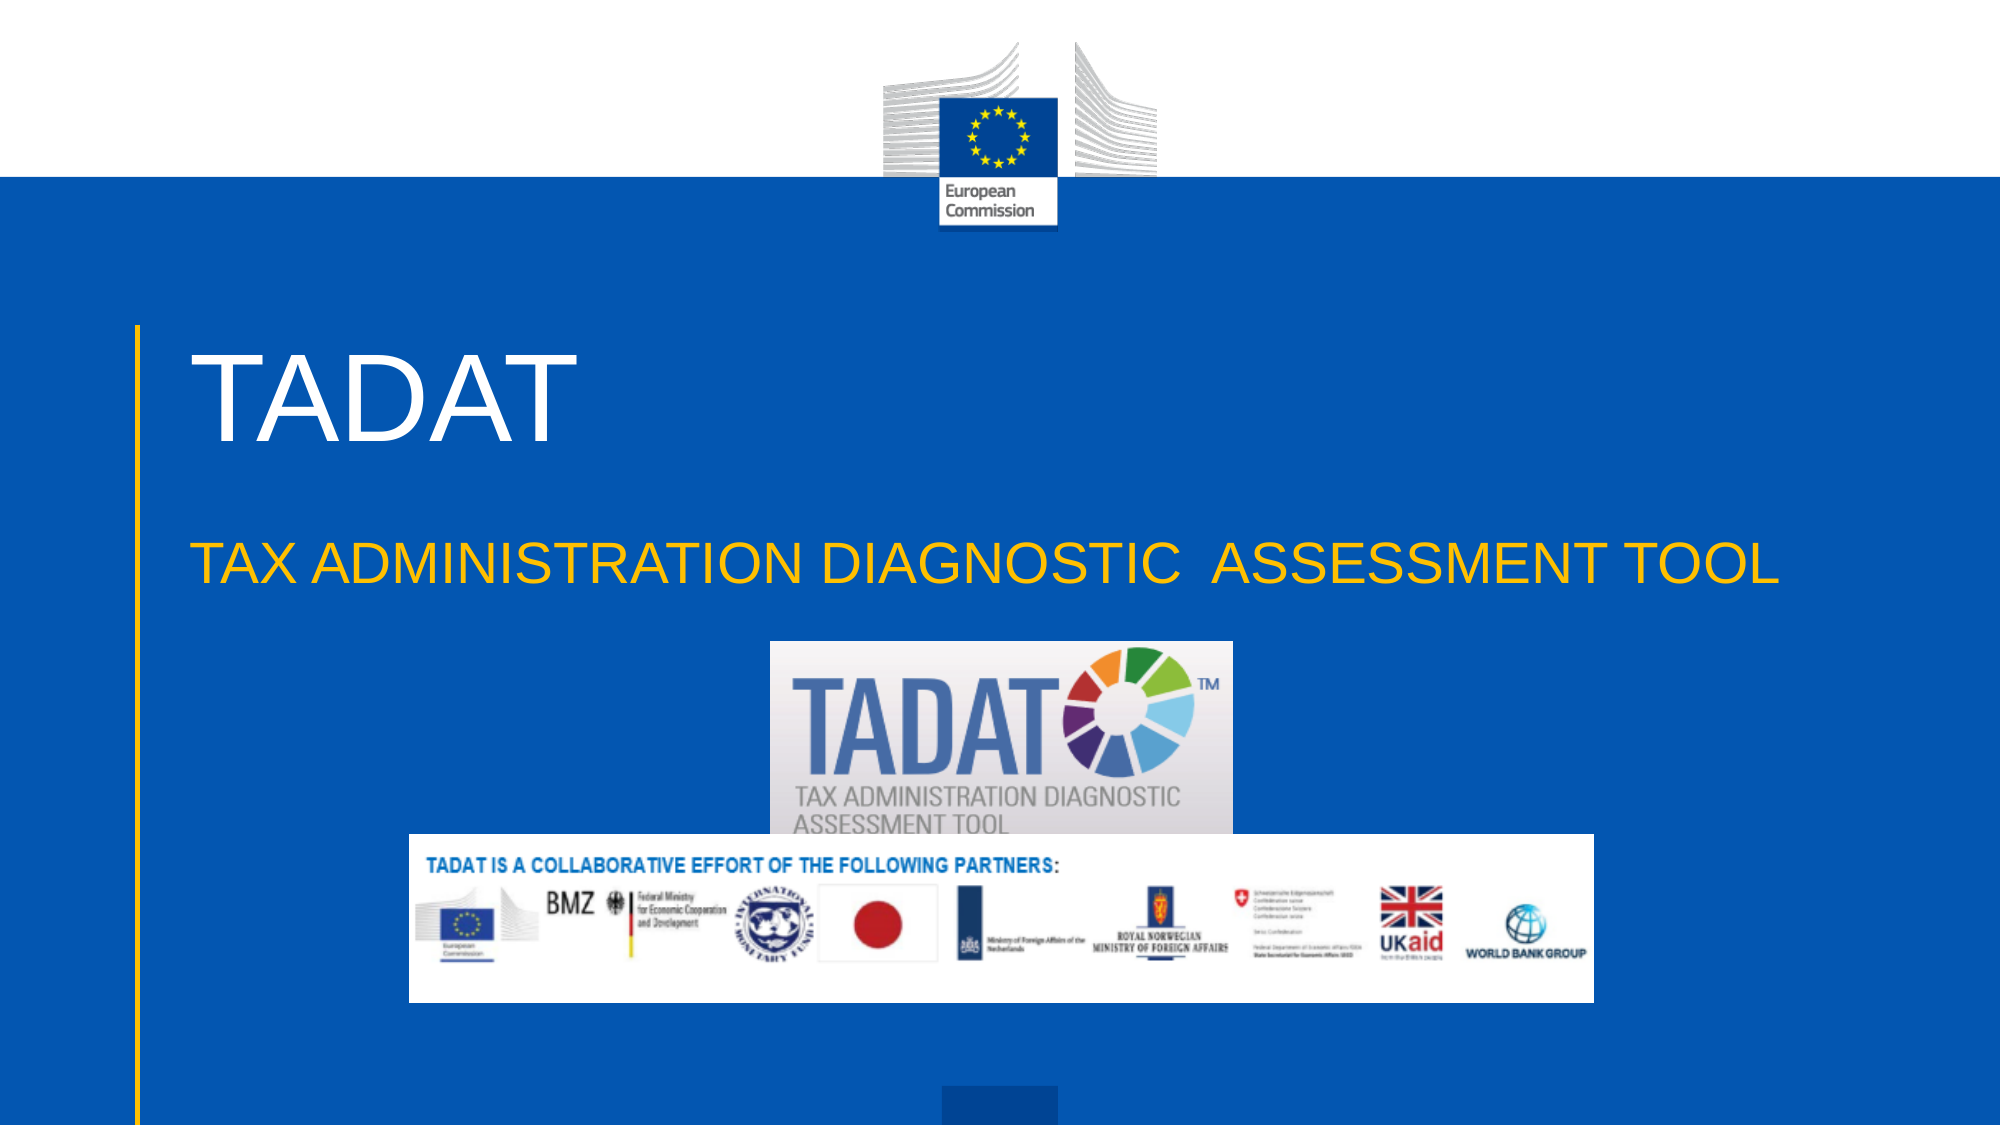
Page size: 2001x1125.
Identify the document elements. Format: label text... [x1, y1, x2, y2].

title TADAT [174, 326, 1826, 487]
picture [409, 641, 1594, 1004]
subtitle TAX ADMINISTRATION DIAGNOSTIC ASSESSMENT TOOL [174, 518, 1826, 666]
picture [883, 42, 1157, 232]
